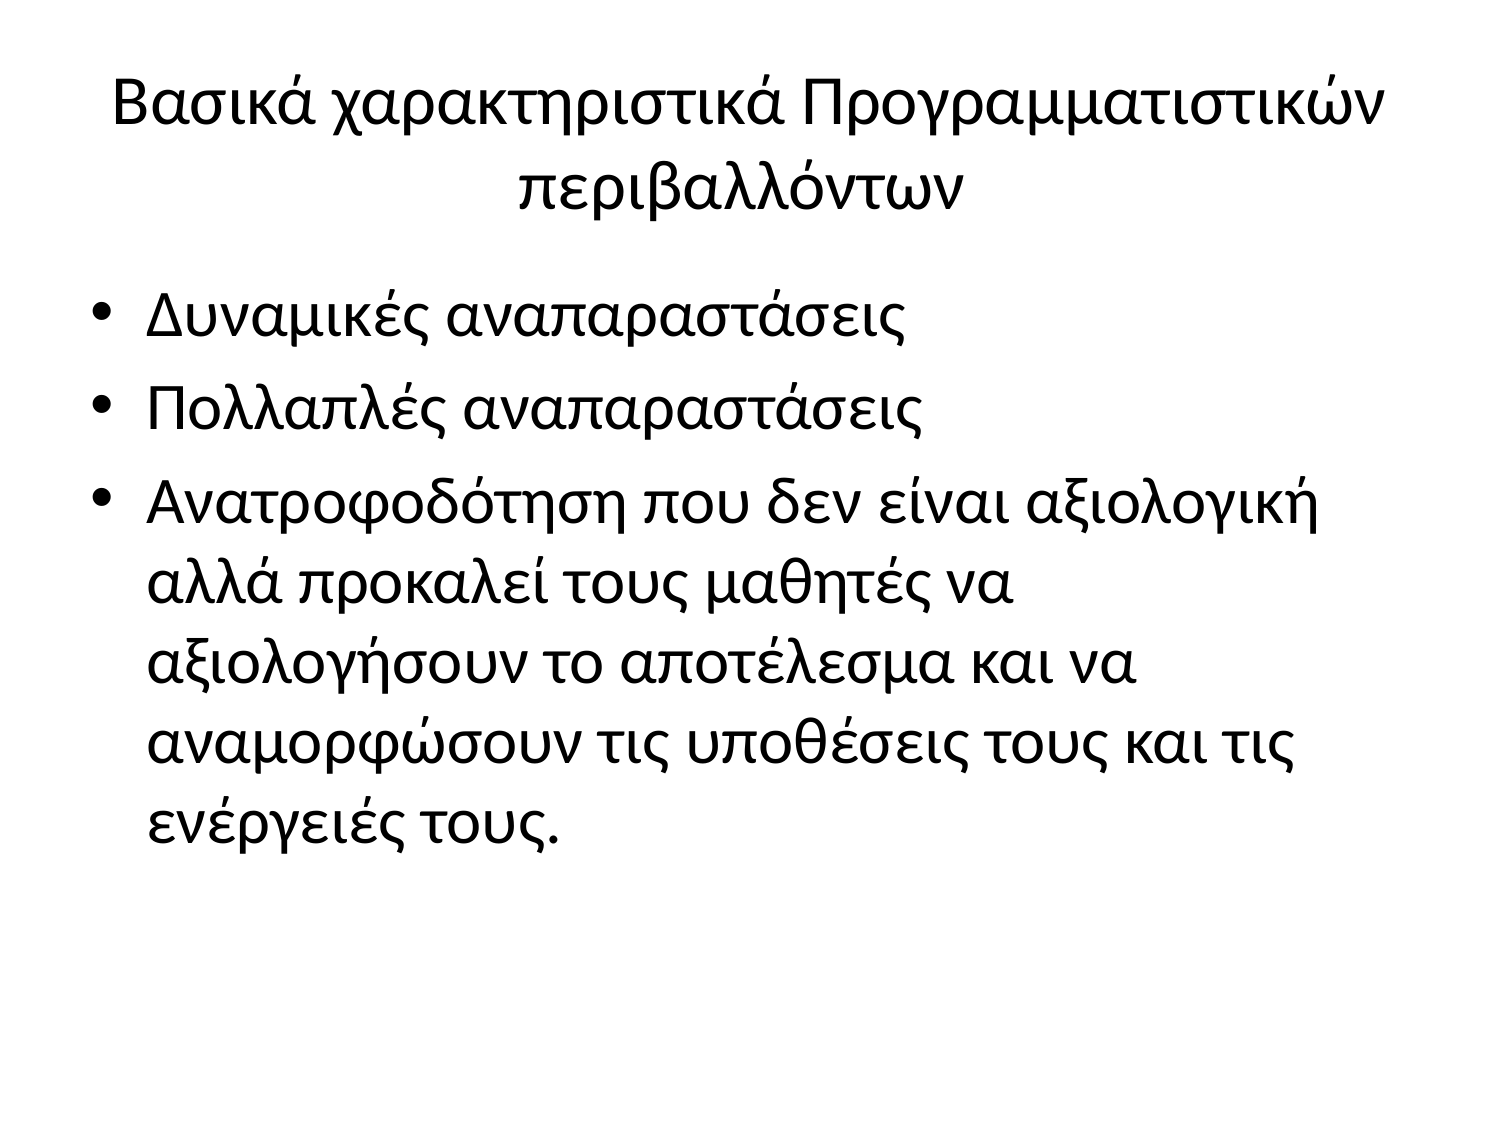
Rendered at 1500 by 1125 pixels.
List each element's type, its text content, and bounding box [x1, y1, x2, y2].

title Βασικά χαρακτηριστικά Προγραμματιστικών περιβαλλόντων [75, 45, 1425, 233]
list Δυναμικές αναπαραστάσεις Πολλαπλές αναπαραστάσεις Ανατροφοδότηση που δεν είναι αξιολογική αλλά προκαλεί τους μαθητές να αξιολογήσουν το αποτέλεσμα και να αναμορφώσουν τις υποθέσεις τους και τις ενέργειές τους. [75, 262, 1425, 1005]
